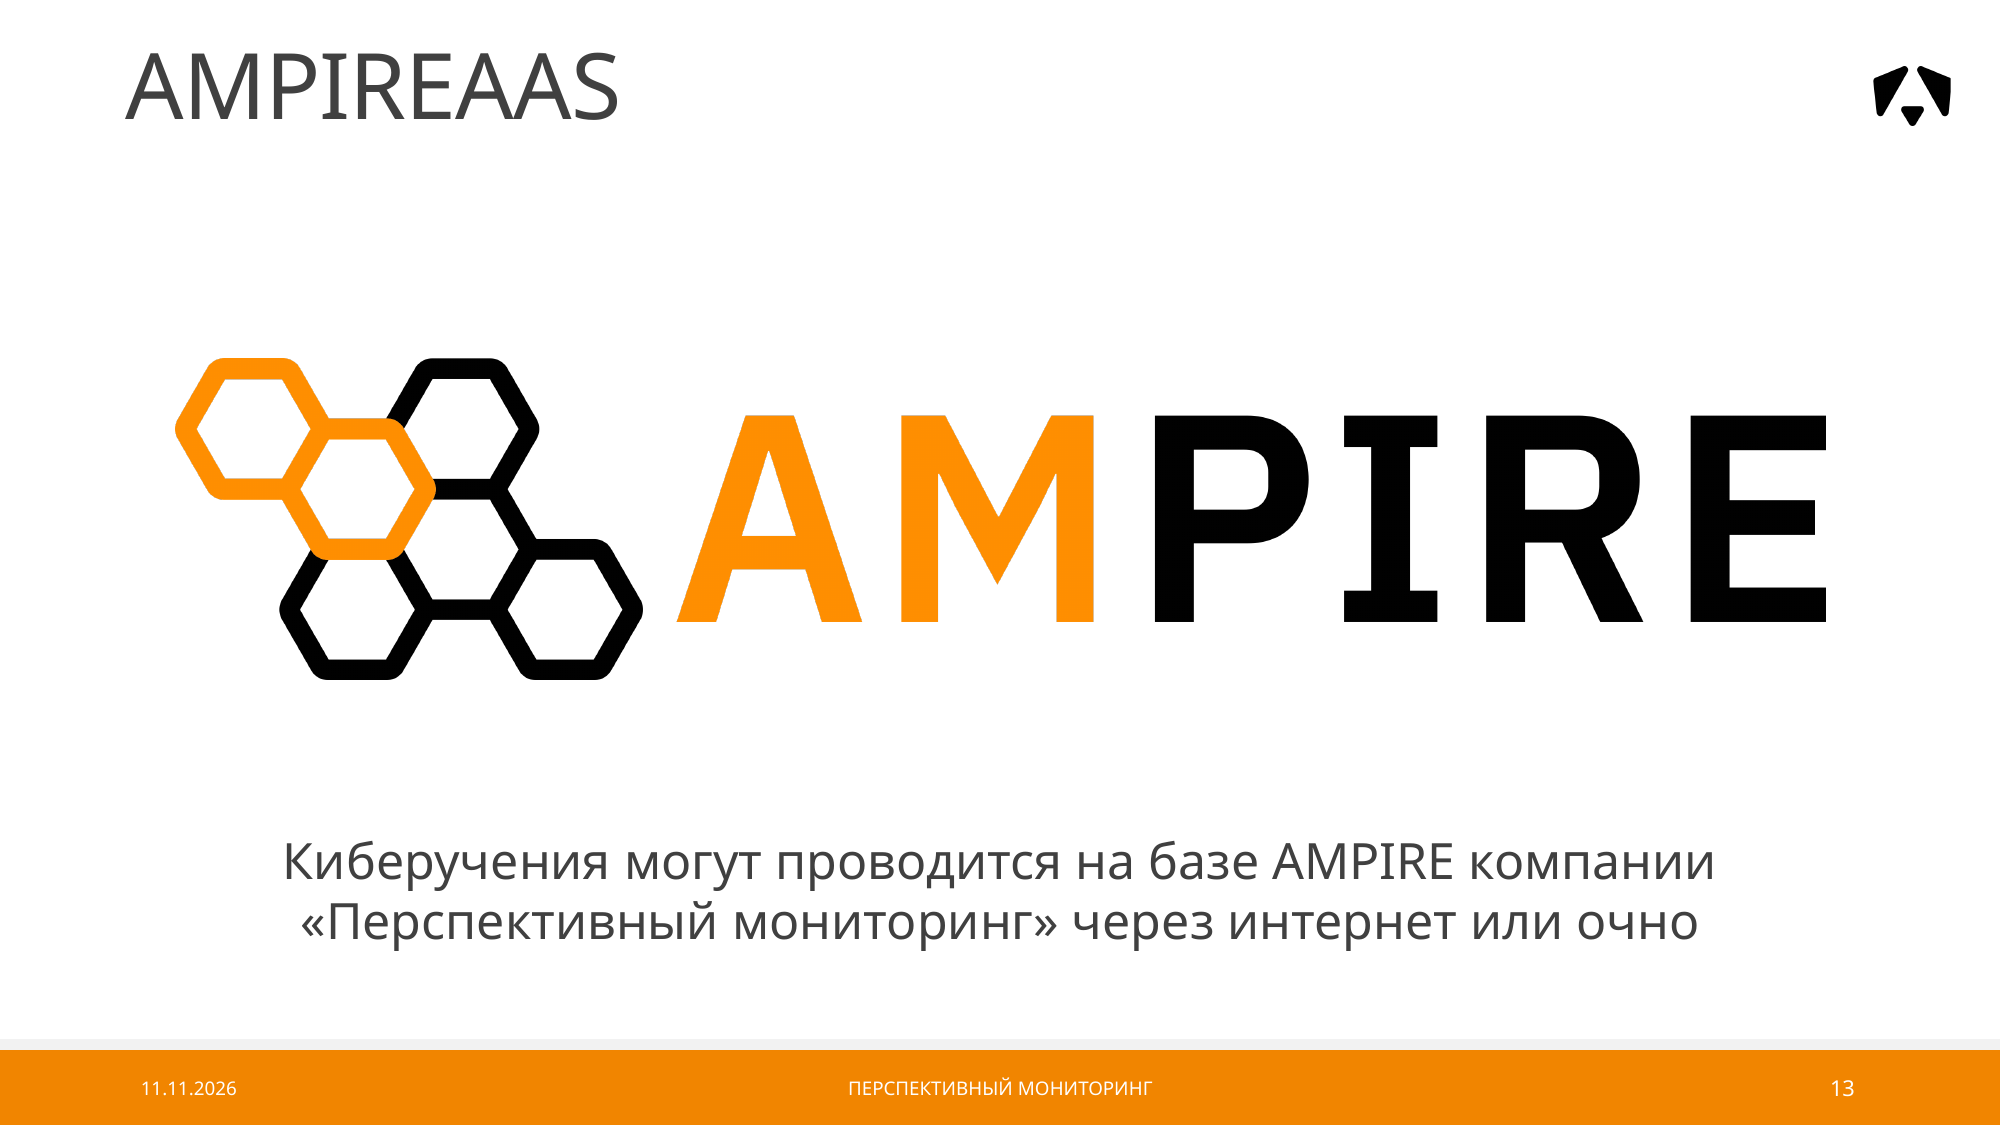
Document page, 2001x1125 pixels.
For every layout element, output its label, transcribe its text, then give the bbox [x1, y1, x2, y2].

footer Перспективный мониторинг [604, 1059, 1396, 1120]
slide_number 13 [1654, 1059, 1870, 1120]
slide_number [125, 1059, 532, 1120]
title AMPIREAAS [125, 45, 1756, 184]
text_box Киберучения могут проводится на базе AMPIRE компании «Перспективный мониторинг» через интернет или очно [106, 822, 1895, 957]
picture [174, 357, 1826, 680]
